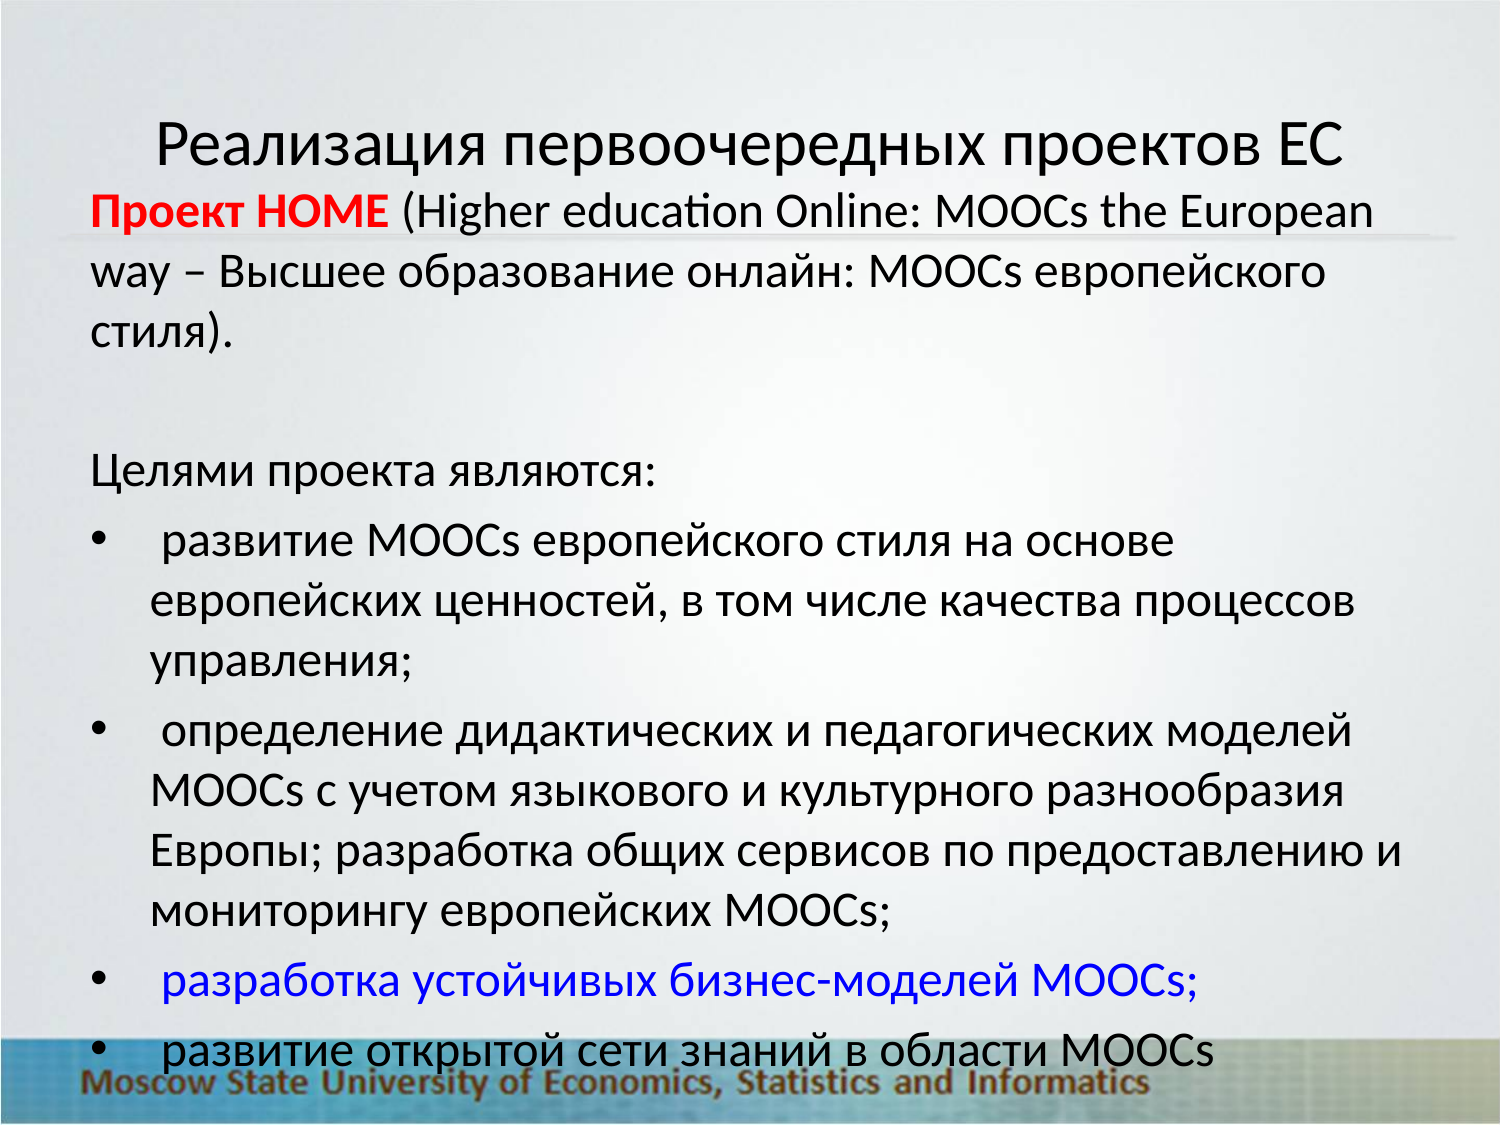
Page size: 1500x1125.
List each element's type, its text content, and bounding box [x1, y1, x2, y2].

picture [0, 0, 1500, 1125]
title Реализация первоочередных проектов ЕС [74, 44, 1426, 233]
list Проект HOME (Higher education Online: MOOCs the European way – Высшее образование онлайн: MOOCs европейского стиля). Целями проекта являются: развитие MOOCs европейского стиля на основе европейских ценностей, в том числе качества процессов управления; определение дидактических и педагогических моделей MOOCs с учетом языкового и культурного разнообразия Европы; разработка общих сервисов по предоставлению и мониторингу европейских MOOCs; разработка устойчивых бизнес-моделей MOOCs; развитие открытой сети знаний в области MOOCs [74, 234, 1426, 1020]
